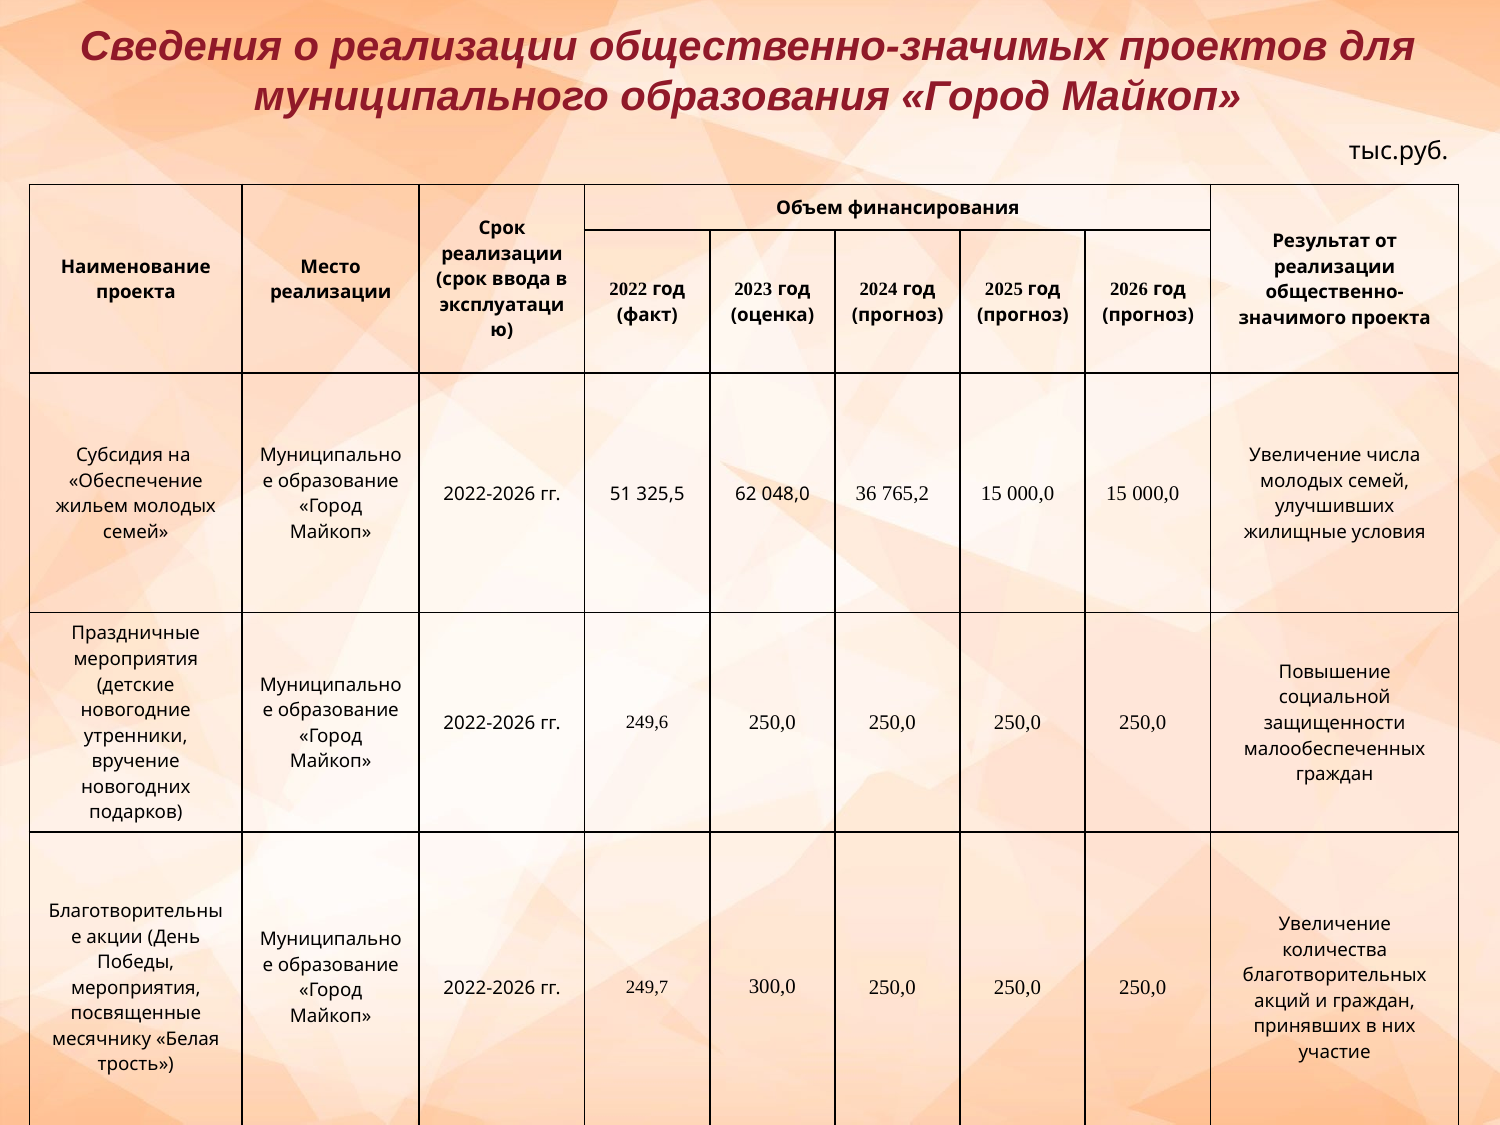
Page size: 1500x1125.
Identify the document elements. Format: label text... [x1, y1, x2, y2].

table_cell Увеличение числа молодых семей, улучшивших жилищные условия [1211, 374, 1458, 612]
table_cell Праздничные мероприятия (детские новогодние утренники, вручение новогодних подарков) [30, 613, 241, 831]
table_cell 15 000,0 [1086, 374, 1210, 612]
table_cell Субсидия на «Обеспечение жильем молодых семей» [30, 374, 241, 612]
table_cell 2024 год (прогноз) [836, 231, 959, 372]
table_cell 250,0 [1086, 833, 1210, 1125]
table_header Наименование проекта [30, 185, 241, 372]
table_cell 250,0 [836, 833, 959, 1125]
table_cell 250,0 [961, 613, 1084, 831]
text_box тыс.руб. [1334, 127, 1464, 172]
table_header Объем финансирования [585, 185, 1210, 229]
table_cell 250,0 [1086, 613, 1210, 831]
table_cell 36 765,2 [836, 374, 959, 612]
table_cell 51 325,5 [585, 374, 709, 612]
table_cell 249,6 [585, 613, 709, 831]
table_cell 2026 год (прогноз) [1086, 231, 1210, 372]
table_cell 2022-2026 гг. [420, 613, 584, 831]
table_cell 250,0 [961, 833, 1084, 1125]
table_cell 2023 год (оценка) [711, 231, 834, 372]
table_cell 250,0 [711, 613, 834, 831]
table_cell 2022-2026 гг. [420, 374, 584, 612]
table_cell 2025 год (прогноз) [961, 231, 1084, 372]
table_cell 249,7 [585, 833, 709, 1125]
table_cell 300,0 [711, 833, 834, 1125]
table_cell Муниципальное образование «Город Майкоп» [243, 613, 418, 831]
table_cell Повышение социальной защищенности малообеспеченных граждан [1211, 613, 1458, 831]
table_cell Муниципальное образование «Город Майкоп» [243, 833, 418, 1125]
table_cell 62 048,0 [711, 374, 834, 612]
table_header Место реализации [243, 185, 418, 372]
table_cell 2022 год (факт) [585, 231, 709, 372]
table_cell Благотворительные акции (День Победы, мероприятия, посвященные месячнику «Белая трость») [30, 833, 241, 1125]
text_box Сведения о реализации общественно-значимых проектов для муниципального образования «Город Майкоп» [36, 10, 1459, 126]
table_cell 250,0 [836, 613, 959, 831]
table_header Срок реализации (срок ввода в эксплуатацию) [420, 185, 584, 372]
table_header Результат от реализации общественно-значимого проекта [1211, 185, 1458, 372]
table_cell Муниципальное образование «Город Майкоп» [243, 374, 418, 612]
picture [0, 0, 1500, 1125]
table_cell 2022-2026 гг. [420, 833, 584, 1125]
table_cell Увеличение количества благотворительных акций и граждан, принявших в них участие [1211, 833, 1458, 1125]
table_cell 15 000,0 [961, 374, 1084, 612]
